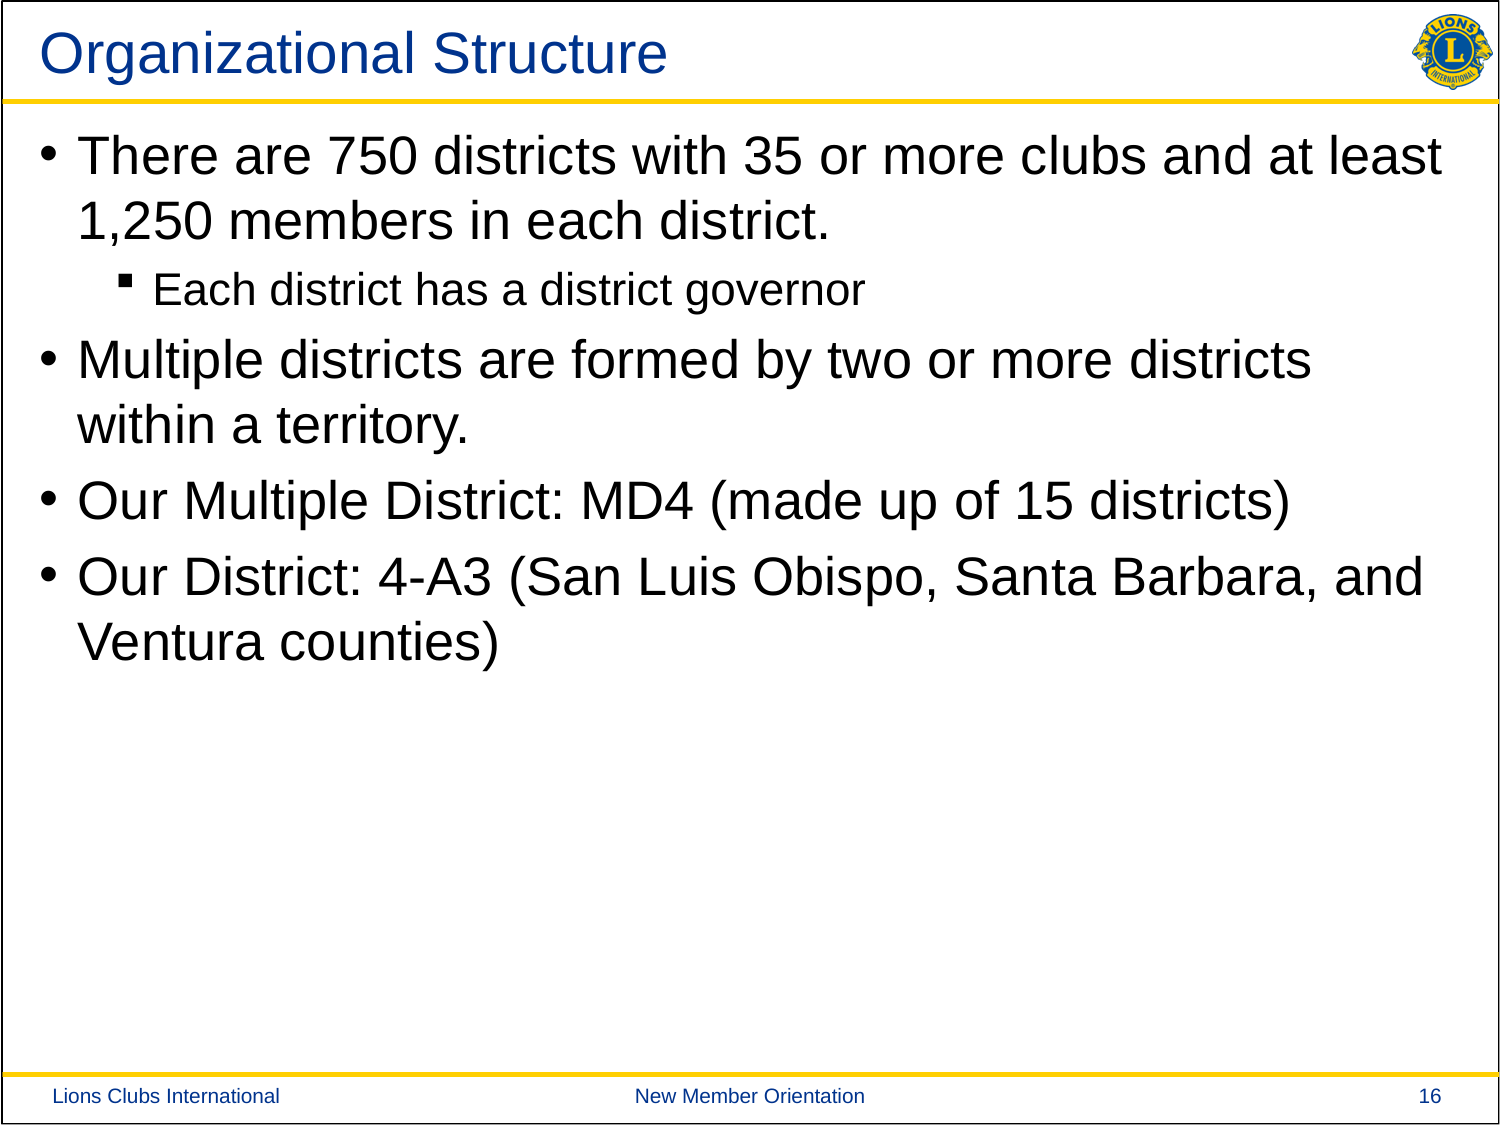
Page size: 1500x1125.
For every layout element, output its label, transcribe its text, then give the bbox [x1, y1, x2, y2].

list There are 750 districts with 35 or more clubs and at least 1,250 members in each district. Each district has a district governor Multiple districts are formed by two or more districts within a territory. Our Multiple District: MD4 (made up of 15 districts) Our District: 4-A3 (San Luis Obispo, Santa Barbara, and Ventura counties) [24, 112, 1476, 1063]
title Organizational Structure [24, 12, 1401, 88]
picture [0, 0, 1500, 1125]
